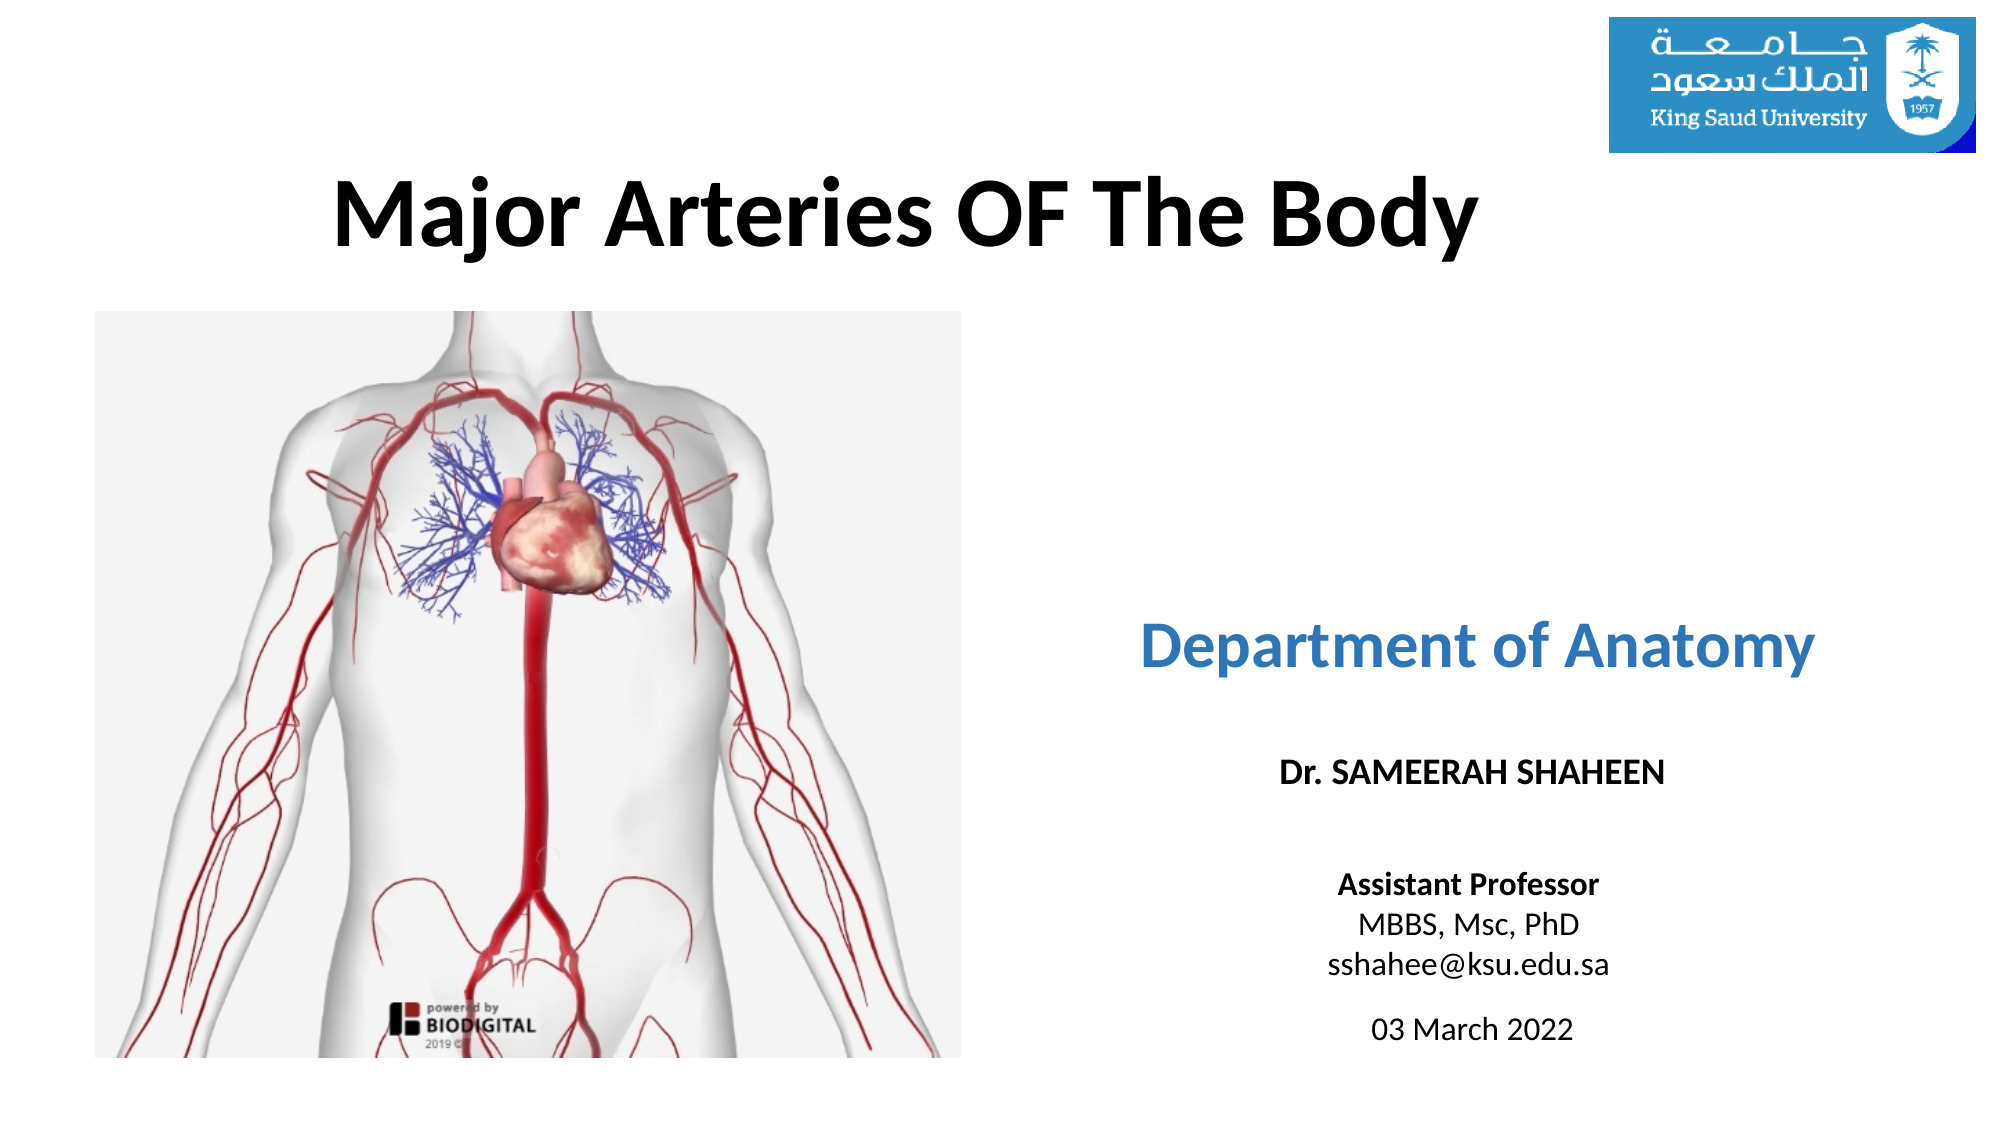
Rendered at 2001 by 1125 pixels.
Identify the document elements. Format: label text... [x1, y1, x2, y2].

text_box Department of Anatomy [1125, 593, 1832, 689]
picture [1609, 17, 1976, 153]
text_box Dr. SAMEERAH SHAHEEN Assistant Professor MBBS, Msc, PhD sshahee@ksu.edu.sa 03 March 2022 [908, 735, 2000, 1091]
picture [94, 310, 962, 1058]
title Major Arteries OF The Body [224, 152, 1611, 407]
